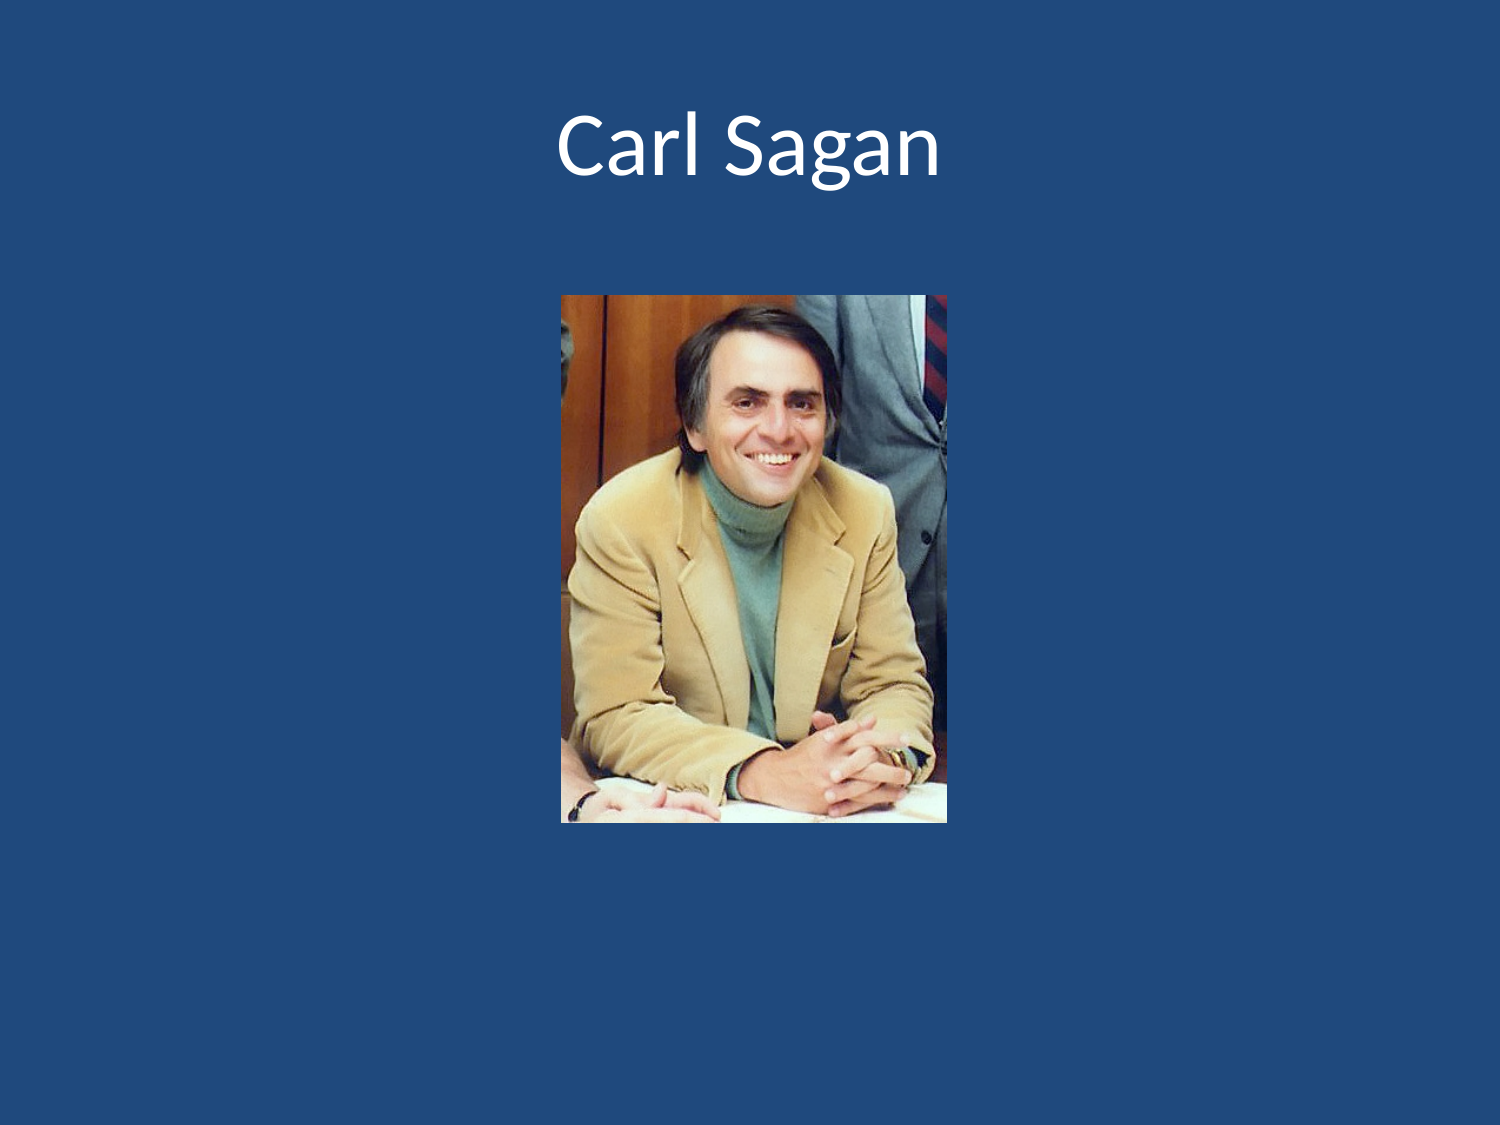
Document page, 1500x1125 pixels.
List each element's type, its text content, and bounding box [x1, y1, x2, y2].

picture [560, 295, 948, 823]
title Carl Sagan [75, 45, 1425, 233]
